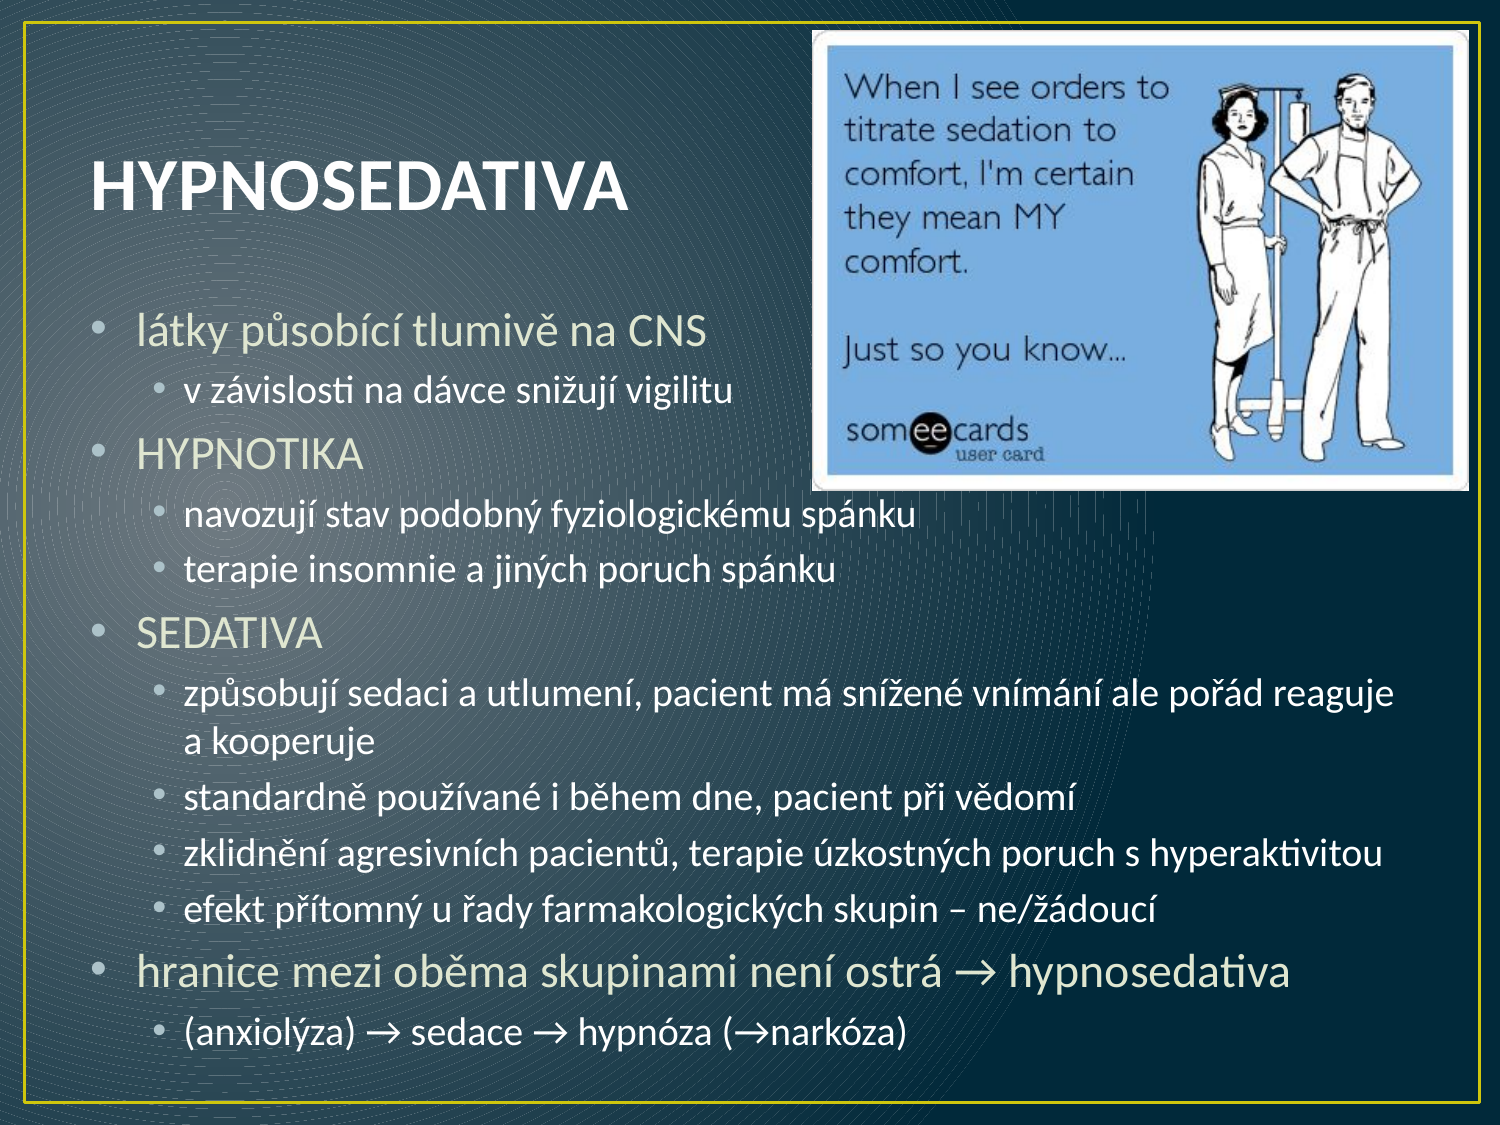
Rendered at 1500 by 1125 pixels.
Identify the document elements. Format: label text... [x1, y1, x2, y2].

title HYPNOSEDATIVA [75, 45, 805, 233]
list látky působící tlumivě na CNS v závislosti na dávce snižují vigilitu HYPNOTIKA navozují stav podobný fyziologickému spánku terapie insomnie a jiných poruch spánku SEDATIVA způsobují sedaci a utlumení, pacient má snížené vnímání ale pořád reaguje a kooperuje standardně používané i během dne, pacient při vědomí zklidnění agresivních pacientů, terapie úzkostných poruch s hyperaktivitou efekt přítomný u řady farmakologických skupin – ne/žádoucí hranice mezi oběma skupinami není ostrá → hypnosedativa (anxiolýza) → sedace → hypnóza (→narkóza) [75, 290, 1425, 1071]
picture [812, 24, 1468, 491]
